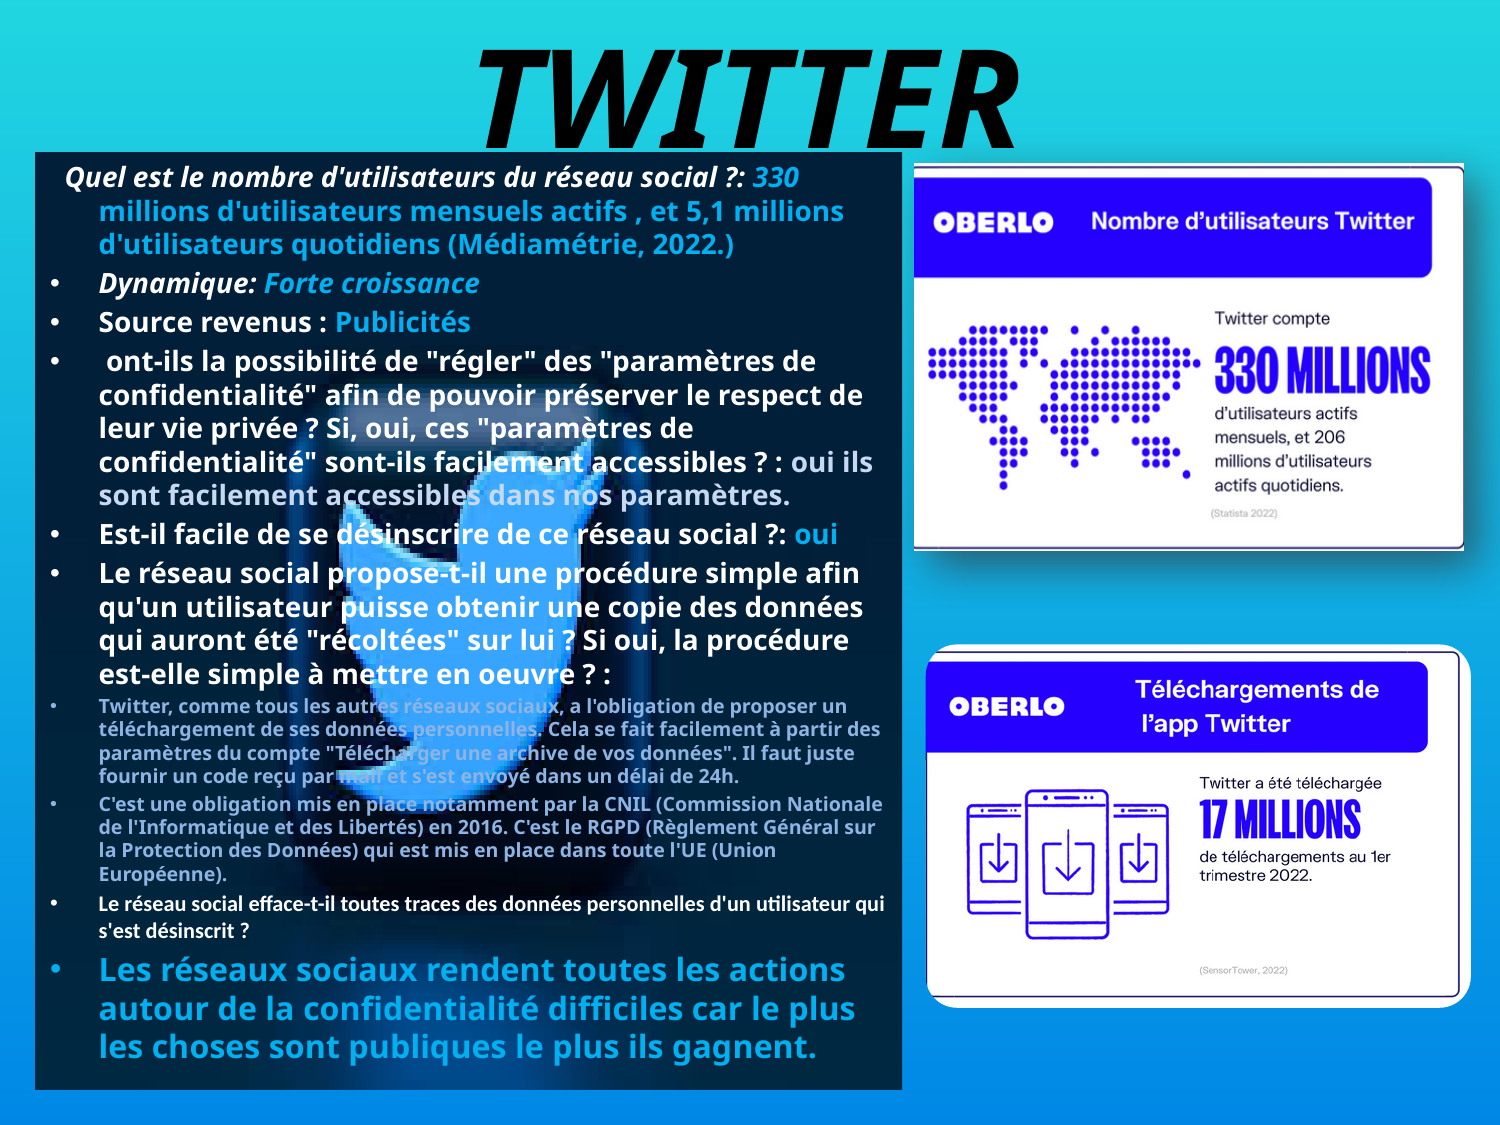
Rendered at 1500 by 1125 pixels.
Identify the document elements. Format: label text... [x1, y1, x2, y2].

picture [920, 891, 924, 902]
picture [925, 645, 1472, 1008]
title TWITTER [70, 0, 1421, 176]
picture [906, 548, 911, 560]
list Quel est le nombre d'utilisateurs du réseau social ?: 330 millions d'utilisateurs mensuels actifs , et 5,1 millions d'utilisateurs quotidiens (Médiamétrie, 2022.) Dynamique: Forte croissance Source revenus : Publicités ont-ils la possibilité de "régler" des "paramètres de confidentialité" afin de pouvoir préserver le respect de leur vie privée ? Si, oui, ces "paramètres de confidentialité" sont-ils facilement accessibles ? : oui ils sont facilement accessibles dans nos paramètres. Est-il facile de se désinscrire de ce réseau social ?: oui Le réseau social propose-t-il une procédure simple afin qu'un utilisateur puisse obtenir une copie des données qui auront été "récoltées" sur lui ? Si oui, la procédure est-elle simple à mettre en oeuvre ? : Twitter, comme tous les autres réseaux sociaux, a l'obligation de proposer un téléchargement de ses données personnelles. Cela se fait facilement à partir des paramètres du compte "Télécharger une archive de vos données". Il faut juste fournir un code reçu par mail et s'est envoyé dans un délai de 24h. C'est une obligation mis en place notamment par la CNIL (Commission Nationale de l'Informatique et des Libertés) en 2016. C'est le RGPD (Règlement Général sur la Protection des Données) qui est mis en place dans toute l'UE (Union Européenne). Le réseau social efface-t-il toutes traces des données personnelles d'un utilisateur qui s'est désinscrit ? Les réseaux sociaux rendent toutes les actions autour de la confidentialité difficiles car le plus les choses sont publiques le plus ils gagnent. [35, 152, 903, 1090]
picture [913, 163, 1464, 551]
